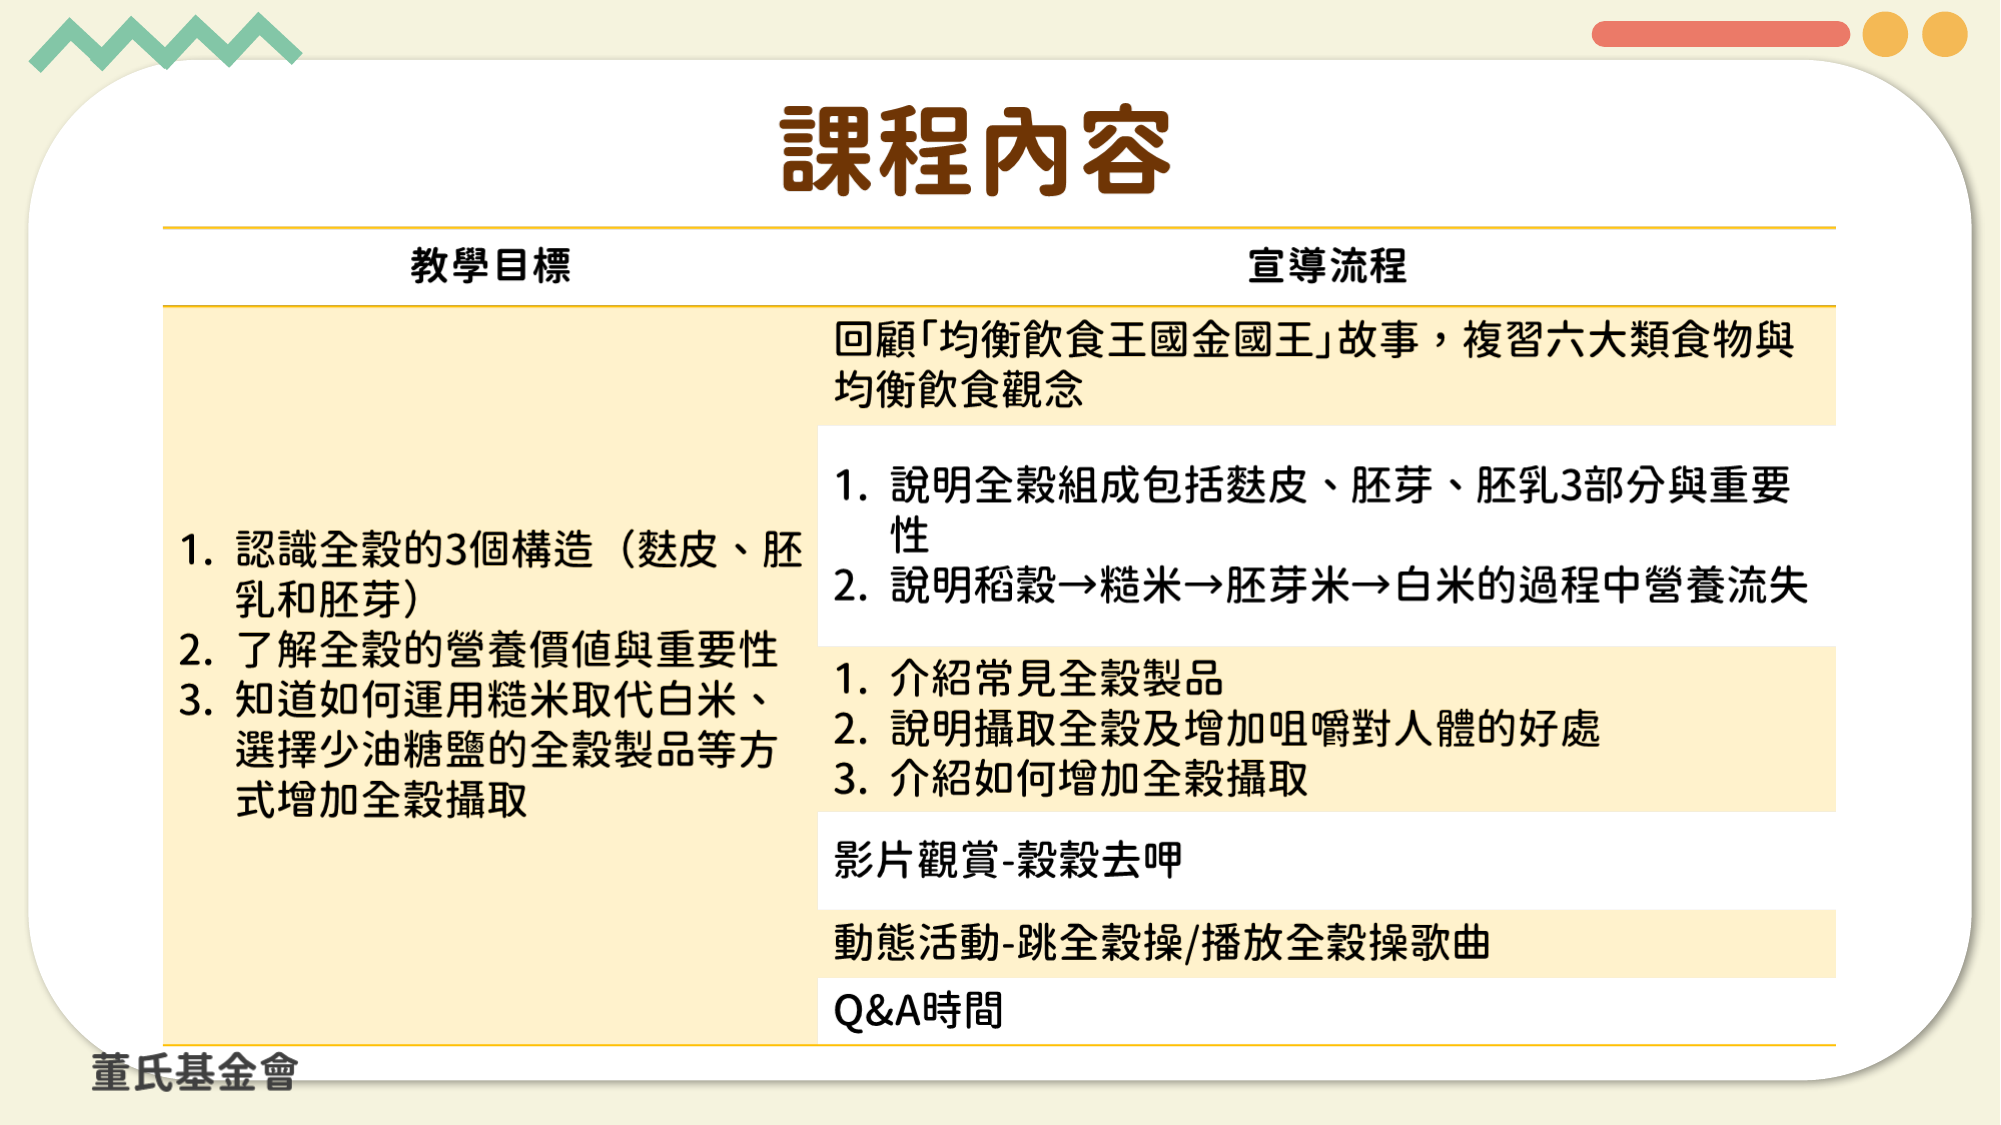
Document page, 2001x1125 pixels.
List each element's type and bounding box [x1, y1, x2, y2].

picture [62, 63, 1838, 1125]
